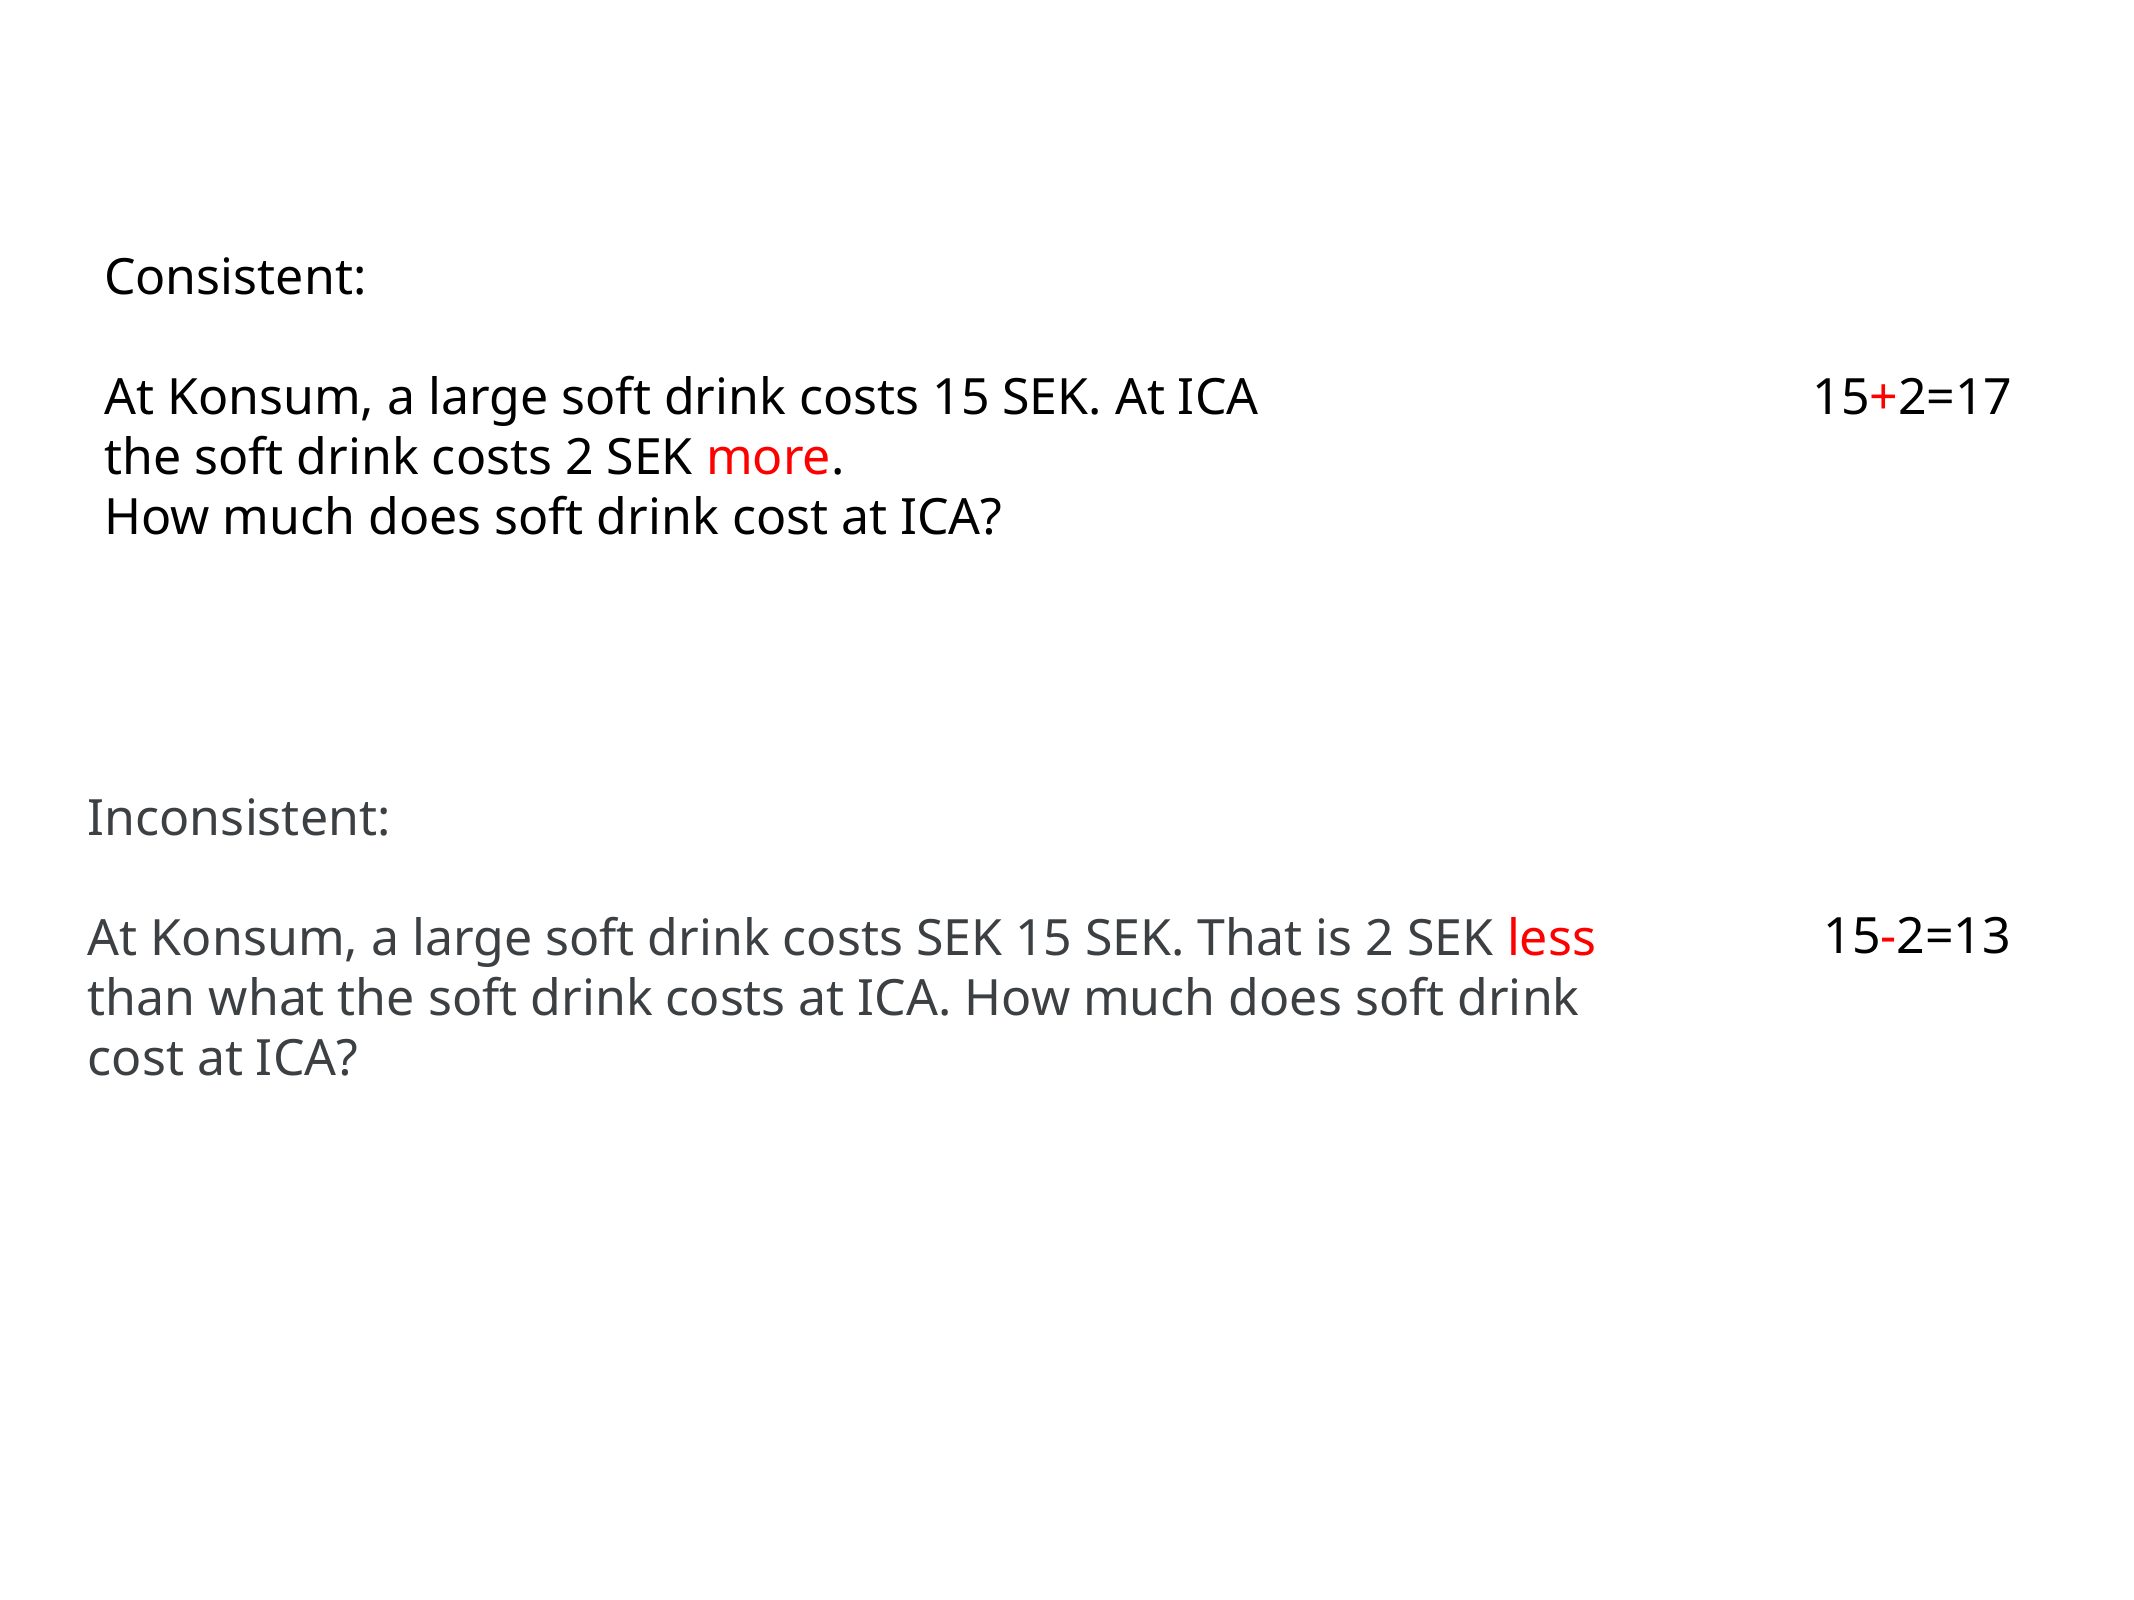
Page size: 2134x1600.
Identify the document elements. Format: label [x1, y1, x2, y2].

text_box [79, 666, 2020, 1205]
text_box [95, 158, 2021, 632]
